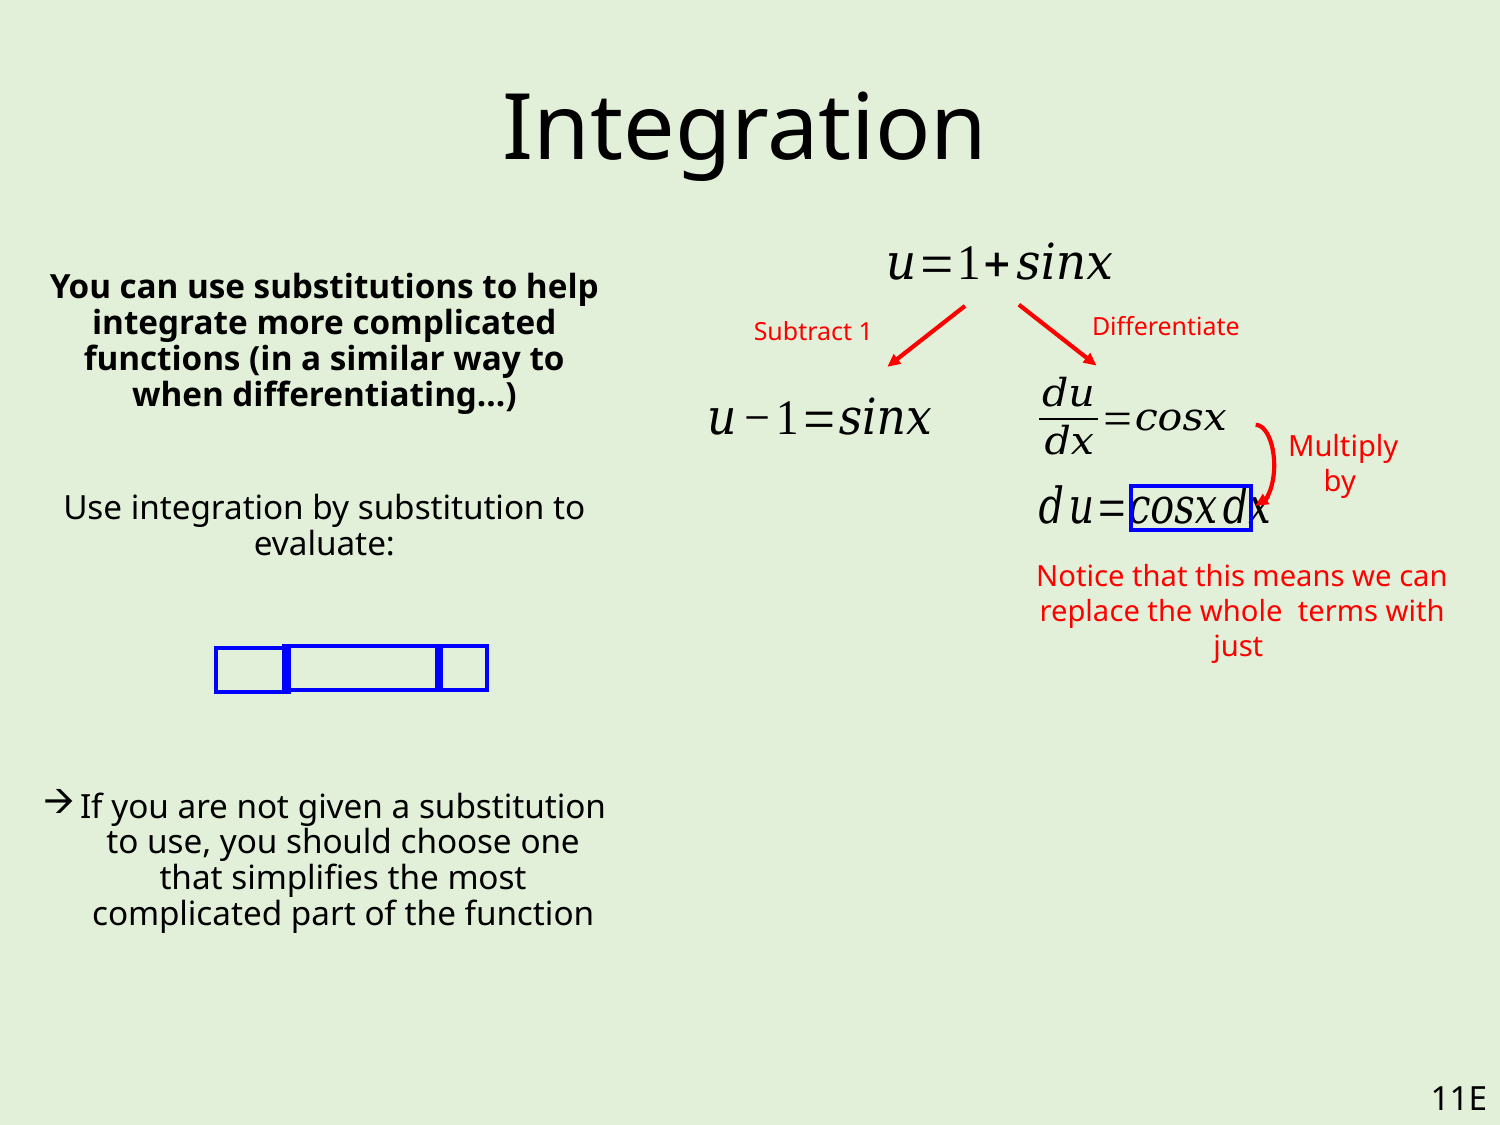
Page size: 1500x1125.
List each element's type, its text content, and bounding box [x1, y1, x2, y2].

text_box [1255, 424, 1275, 506]
text_box 11E [1415, 1069, 1500, 1125]
title Integration [98, 21, 1393, 239]
text_box [283, 645, 436, 691]
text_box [887, 305, 965, 367]
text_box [1018, 304, 1097, 366]
text_box Subtract 1 [693, 308, 887, 353]
text_box Differentiate [1046, 302, 1286, 348]
text_box [215, 647, 290, 693]
text_box [1130, 485, 1252, 531]
text_box [436, 645, 488, 691]
